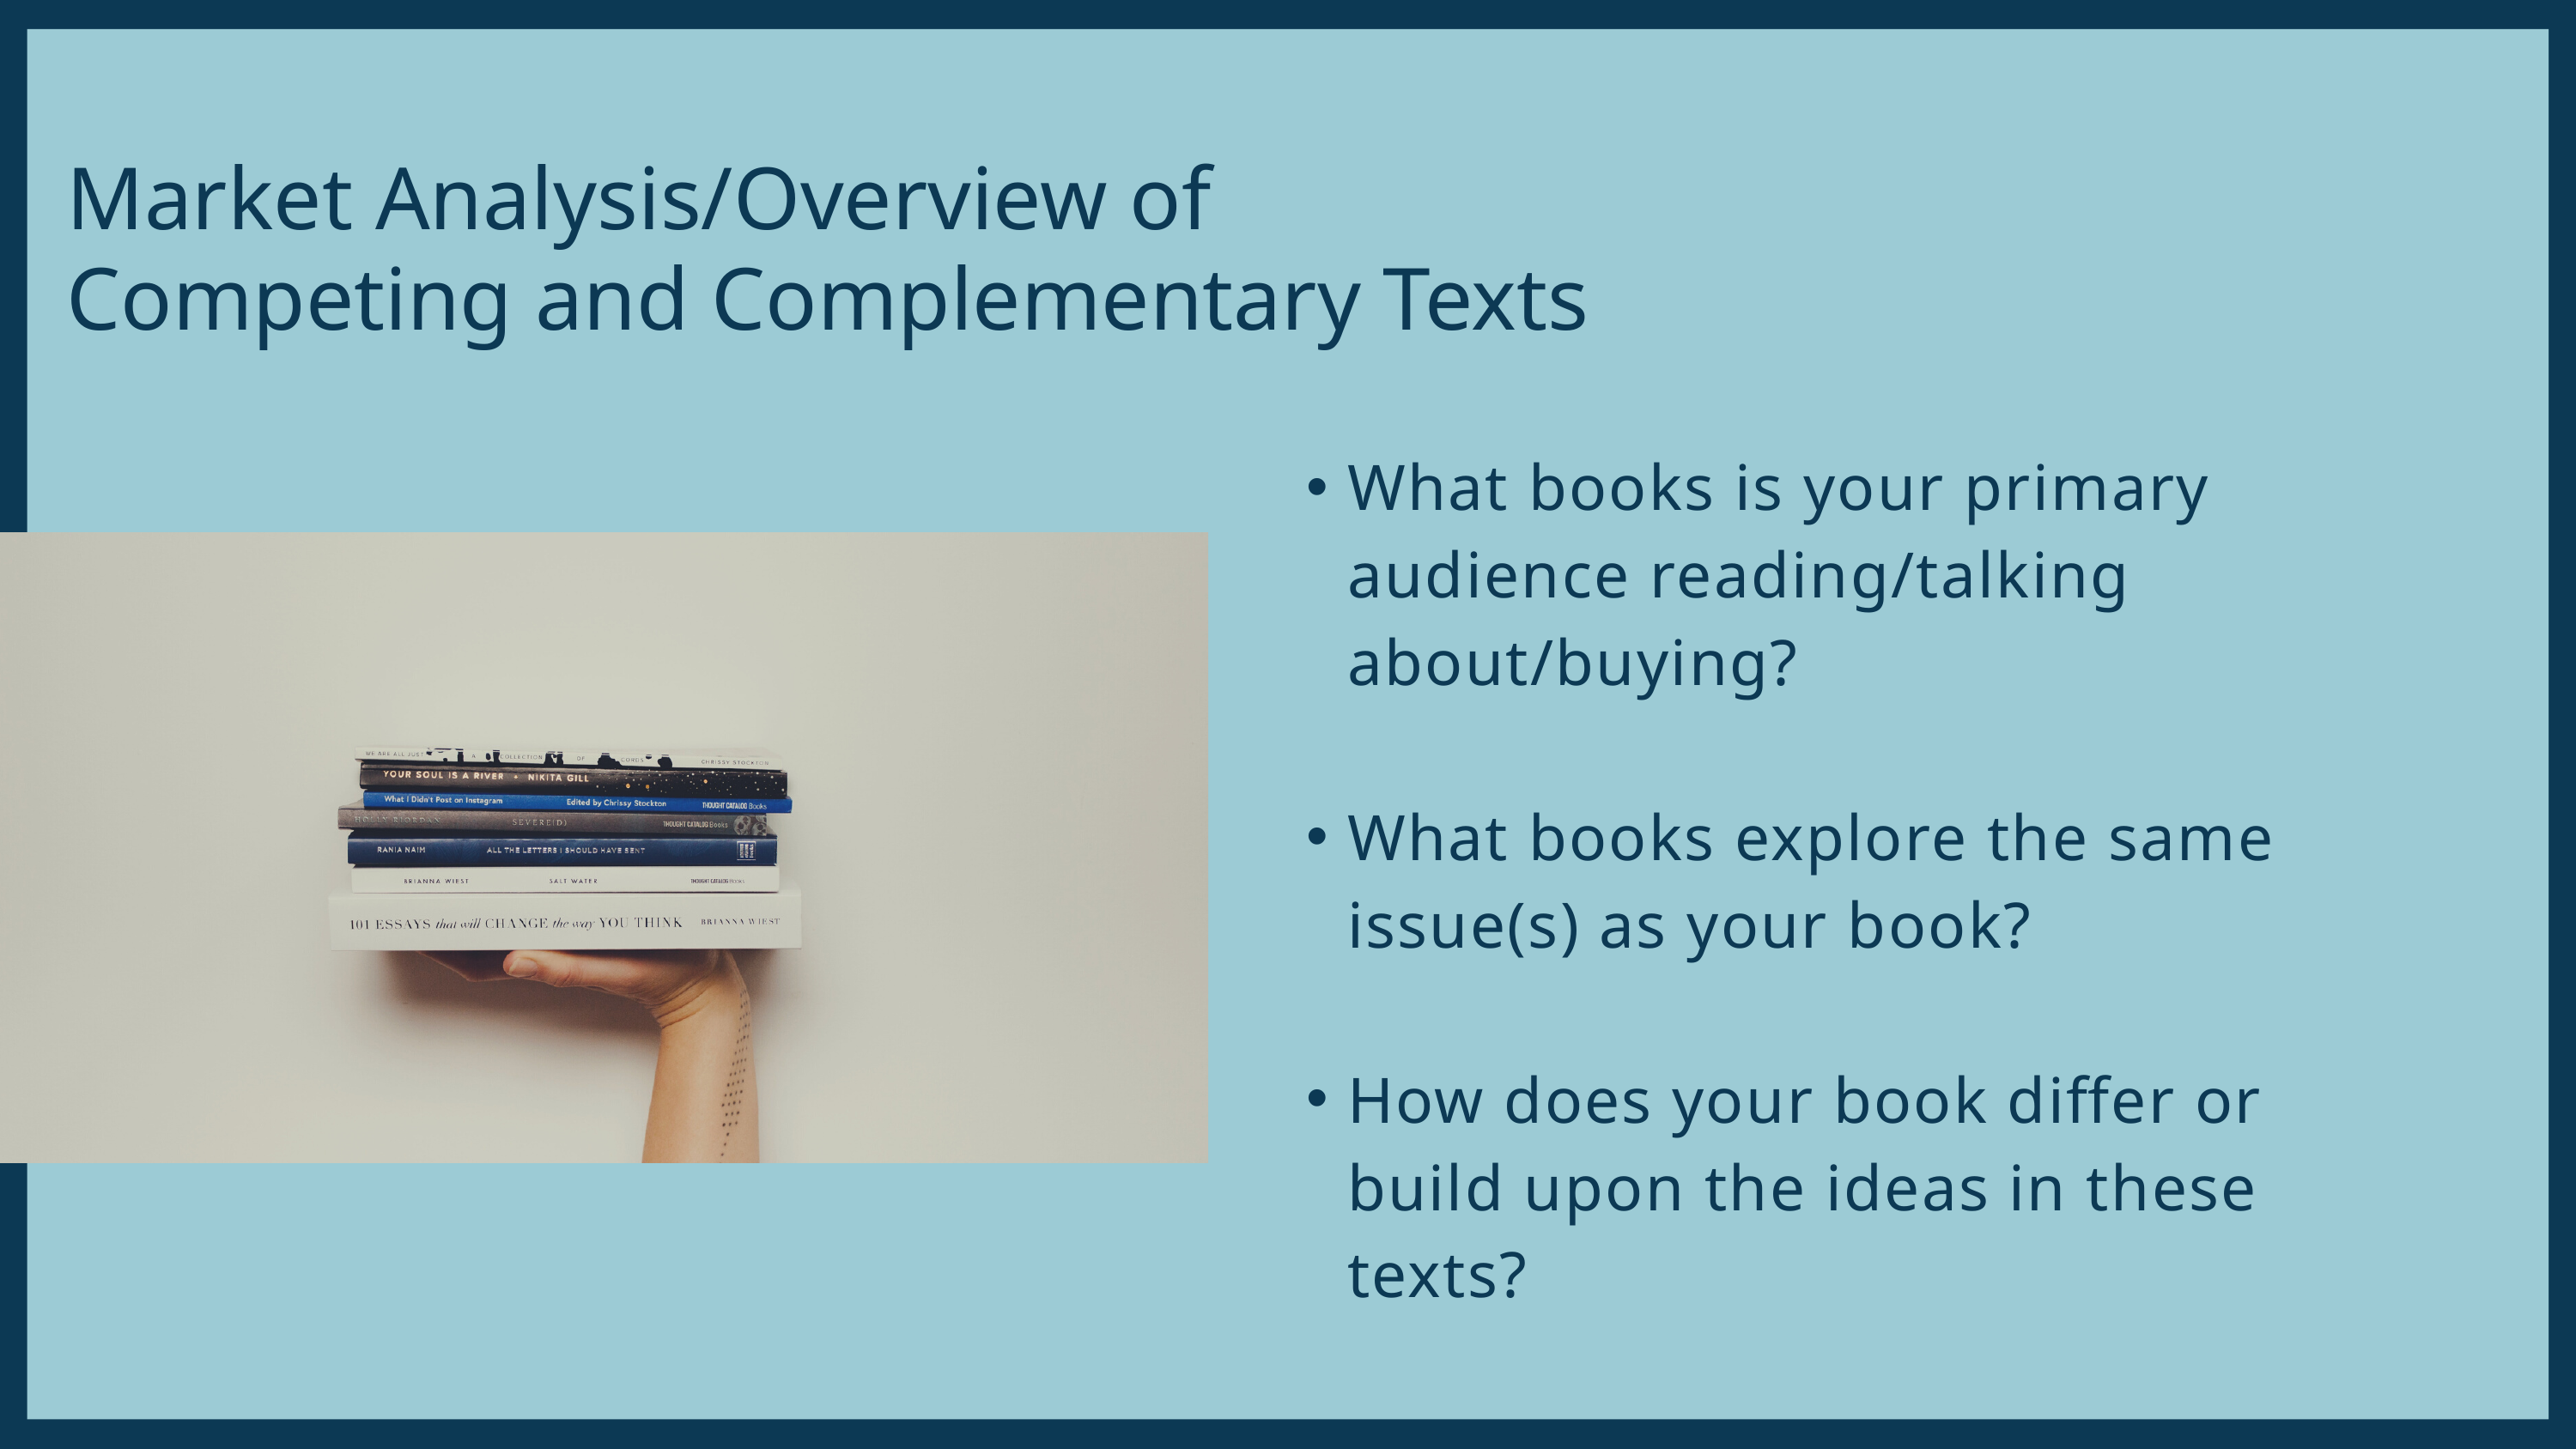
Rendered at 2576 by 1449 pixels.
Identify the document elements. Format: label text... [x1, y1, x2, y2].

text_box Market Analysis/Overview of Competing and Complementary Texts [66, 146, 1881, 348]
picture [0, 532, 1209, 1163]
text_box [27, 28, 2549, 1420]
text_box What books is your primary audience reading/talking about/buying? What books explore the same issue(s) as your book? How does your book differ or build upon the ideas in these texts? **NO EDITORIALIZING** [1266, 435, 2432, 1449]
